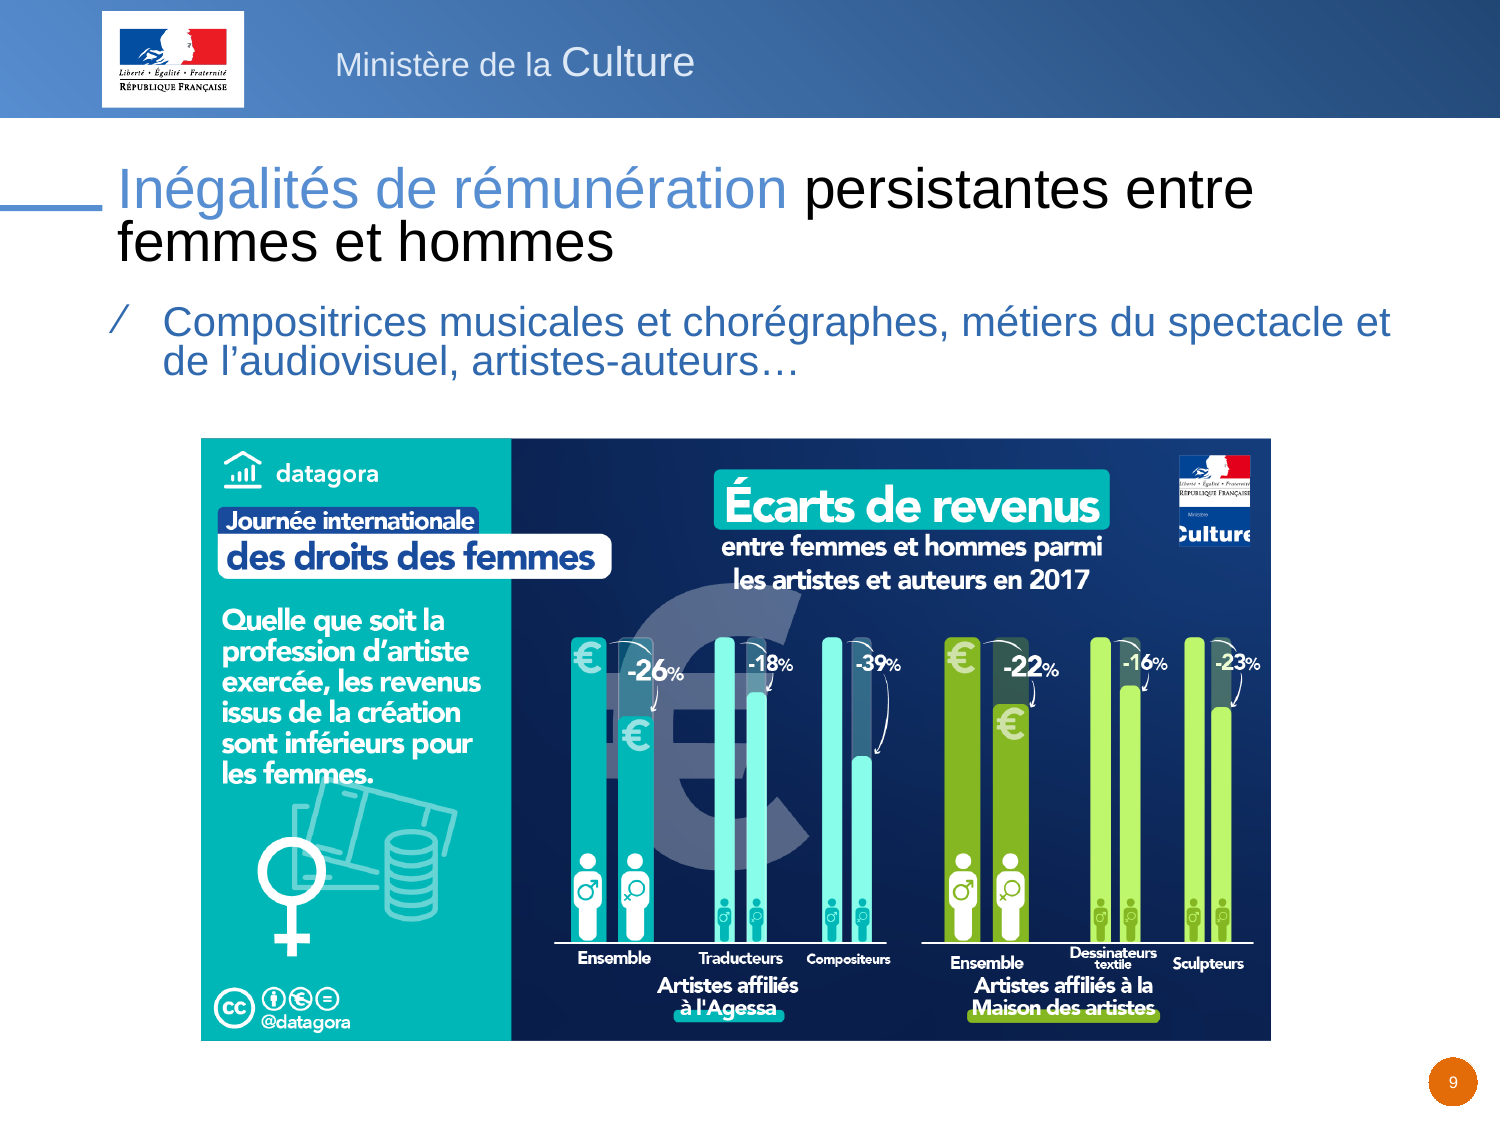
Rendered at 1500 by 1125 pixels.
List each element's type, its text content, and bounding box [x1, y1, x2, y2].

title Inégalités de rémunération persistantes entre femmes et hommes [102, 159, 1435, 282]
list Compositrices musicales et chorégraphes, métiers du spectacle et de l’audiovisuel, artistes-auteurs… [102, 297, 1436, 1083]
picture [200, 437, 1271, 1041]
